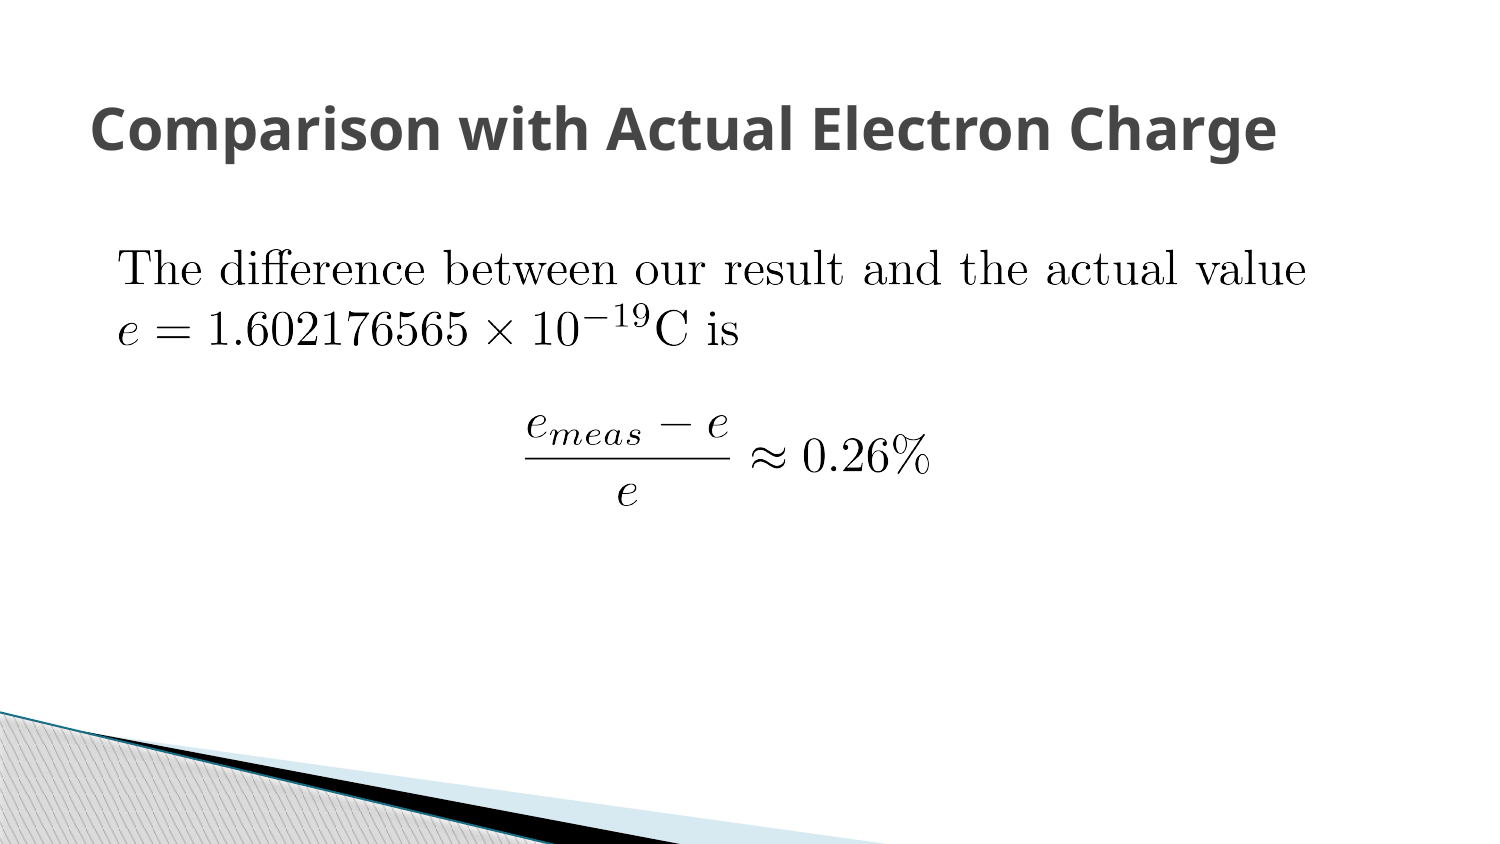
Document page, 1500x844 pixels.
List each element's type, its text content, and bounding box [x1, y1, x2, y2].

picture [524, 415, 929, 507]
title Comparison with Actual Electron Charge [75, 56, 1375, 197]
picture [118, 249, 1305, 346]
